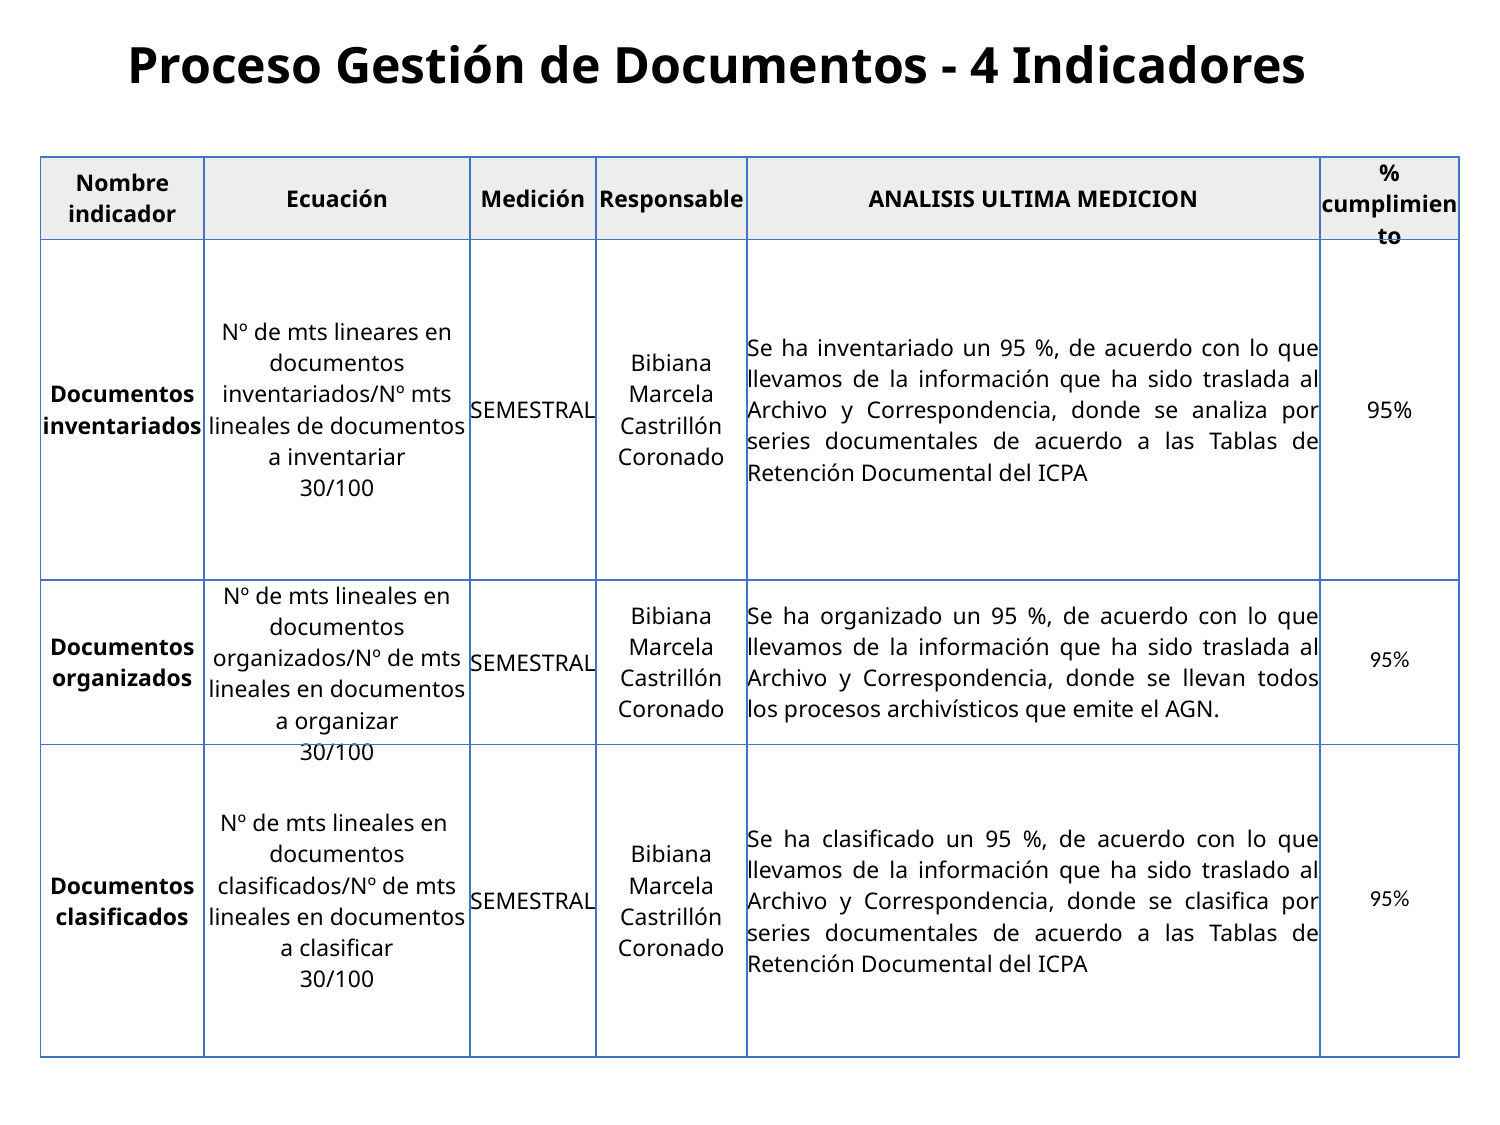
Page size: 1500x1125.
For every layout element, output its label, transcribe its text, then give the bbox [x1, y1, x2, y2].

table_cell SEMESTRAL [471, 240, 595, 579]
table_header % cumplimiento [1321, 158, 1458, 239]
table_header Nombre indicador [41, 158, 203, 239]
table_cell Documentos clasificados [41, 745, 203, 1056]
table_cell Bibiana Marcela Castrillón Coronado [597, 745, 746, 1056]
table_cell Se ha organizado un 95 %, de acuerdo con lo que llevamos de la información que ha sido traslada al Archivo y Correspondencia, donde se llevan todos los procesos archivísticos que emite el AGN. [748, 581, 1319, 744]
table_header ANALISIS ULTIMA MEDICION [748, 158, 1319, 239]
table_cell 95% [1321, 240, 1458, 579]
table_header Responsable [597, 158, 746, 239]
table_header Medición [471, 158, 595, 239]
table_cell Se ha clasificado un 95 %, de acuerdo con lo que llevamos de la información que ha sido traslado al Archivo y Correspondencia, donde se clasifica por series documentales de acuerdo a las Tablas de Retención Documental del ICPA [748, 745, 1319, 1056]
table_cell 95% [1321, 581, 1458, 744]
table_cell Documentos organizados [41, 581, 203, 744]
table_cell Nº de mts lineales en documentos clasificados/Nº de mts lineales en documentos a clasificar 30/100 [205, 745, 469, 1056]
table_cell Nº de mts lineares en documentos inventariados/Nº mts lineales de documentos a inventariar 30/100 [205, 240, 469, 579]
table_cell Documentos inventariados [41, 240, 203, 579]
table_cell Nº de mts lineales en documentos organizados/Nº de mts lineales en documentos a organizar 30/100 [205, 581, 469, 744]
table_header Ecuación [205, 158, 469, 239]
table_cell Bibiana Marcela Castrillón Coronado [597, 581, 746, 744]
table_cell 95% [1321, 745, 1458, 1056]
table_cell SEMESTRAL [471, 581, 595, 744]
table_cell Bibiana Marcela Castrillón Coronado [597, 240, 746, 579]
table_cell SEMESTRAL [471, 745, 595, 1056]
text_box Proceso Gestión de Documentos - 4 Indicadores [112, 26, 1322, 102]
table_cell Se ha inventariado un 95 %, de acuerdo con lo que llevamos de la información que ha sido traslada al Archivo y Correspondencia, donde se analiza por series documentales de acuerdo a las Tablas de Retención Documental del ICPA [748, 240, 1319, 579]
